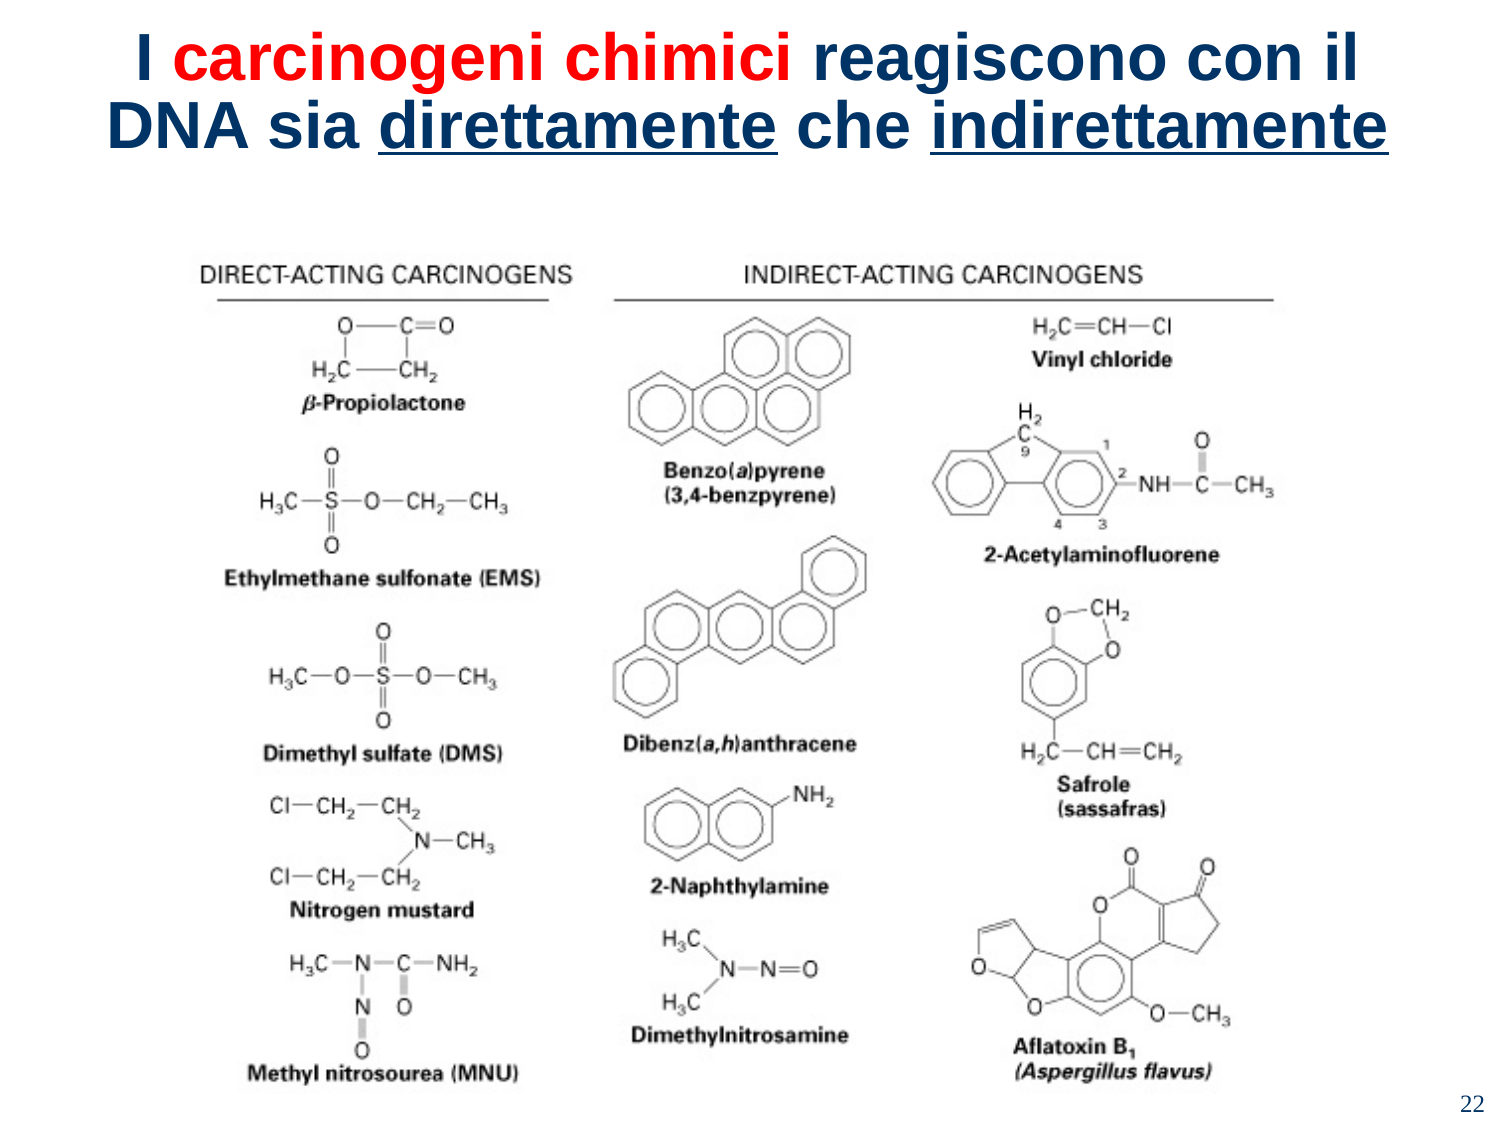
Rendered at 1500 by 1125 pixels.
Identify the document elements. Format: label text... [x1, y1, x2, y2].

title I carcinogeni chimici reagiscono con il DNA sia direttamente che indirettamente [62, 0, 1434, 188]
picture [174, 252, 1303, 1094]
slide_number 22 [1139, 1085, 1500, 1125]
